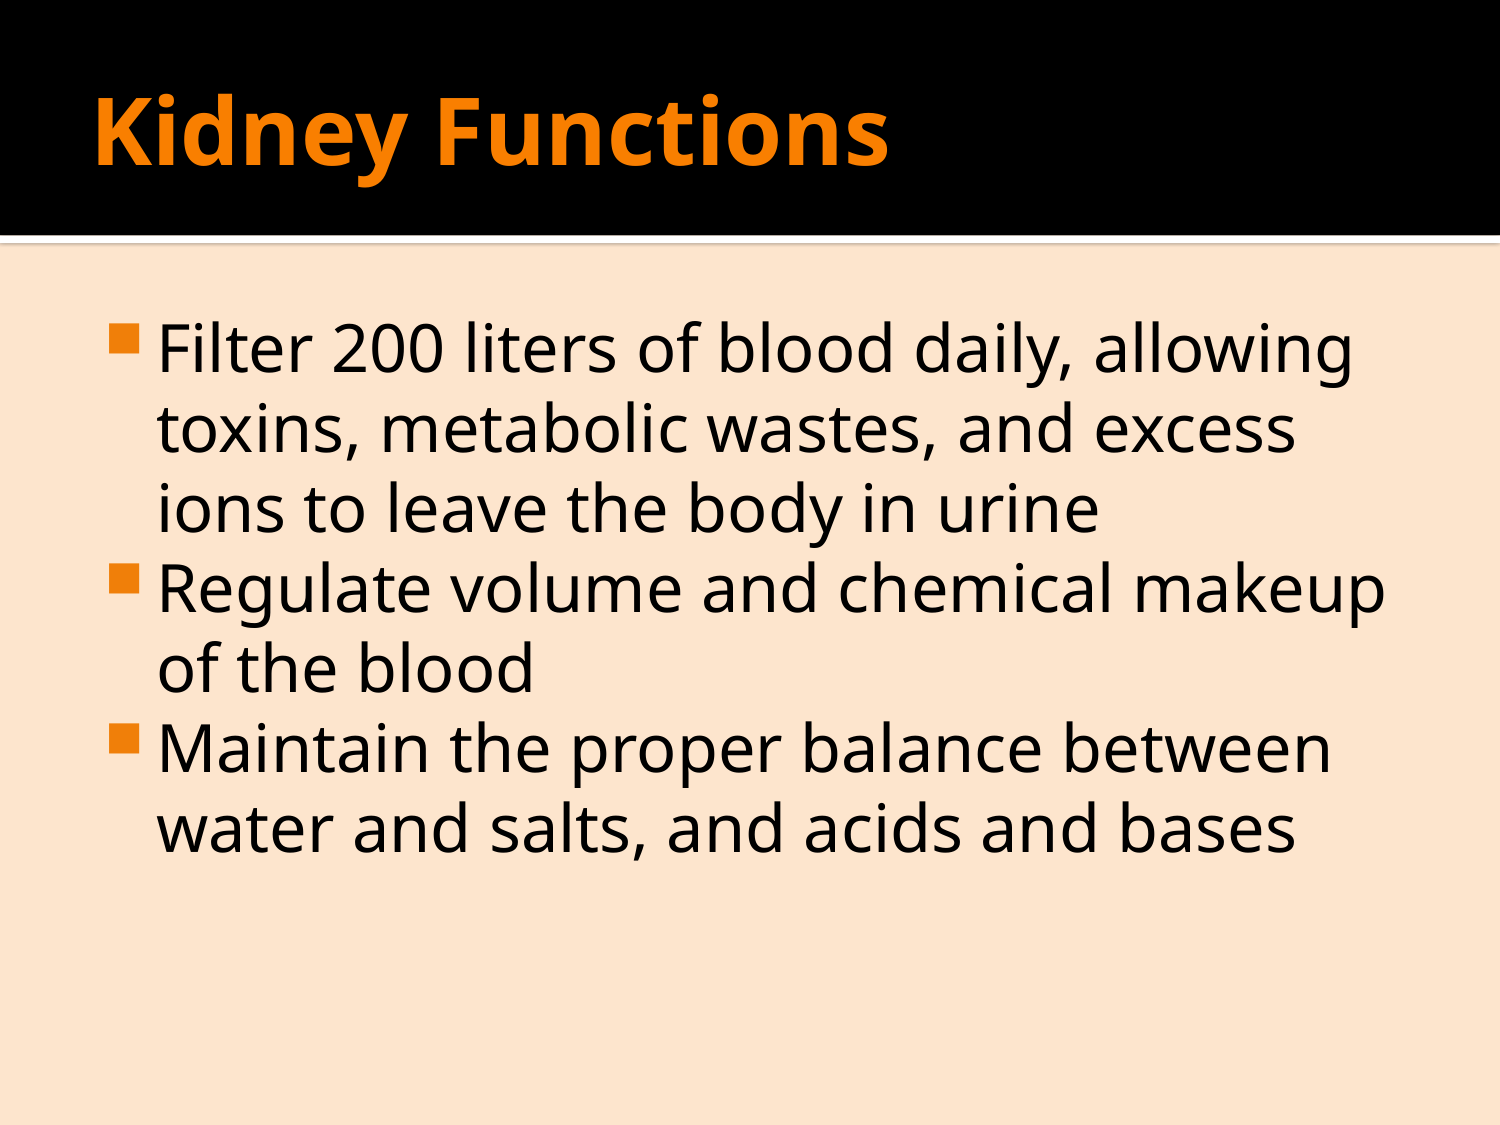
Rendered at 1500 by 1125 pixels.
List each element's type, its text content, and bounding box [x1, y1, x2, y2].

list Filter 200 liters of blood daily, allowing toxins, metabolic wastes, and excess ions to leave the body in urine Regulate volume and chemical makeup of the blood Maintain the proper balance between water and salts, and acids and bases [75, 291, 1425, 1050]
title Kidney Functions [75, 25, 1425, 231]
